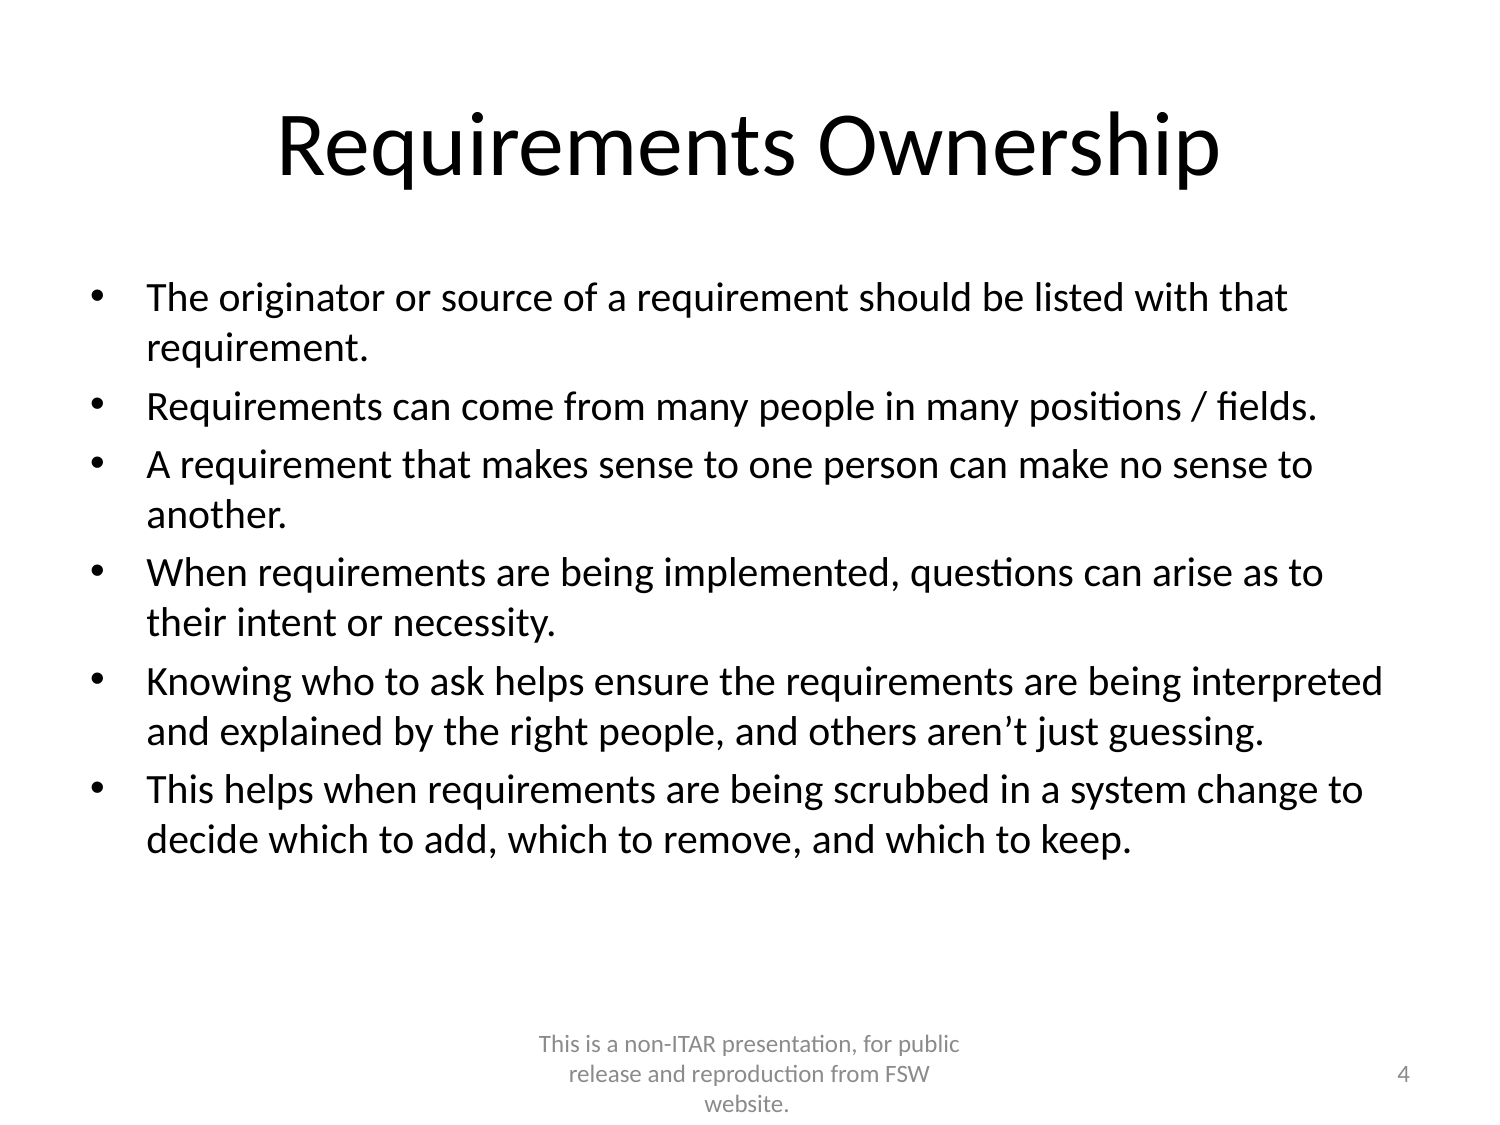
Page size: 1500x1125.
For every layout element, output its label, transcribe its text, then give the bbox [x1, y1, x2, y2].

title Requirements Ownership [75, 45, 1425, 233]
list The originator or source of a requirement should be listed with that requirement. Requirements can come from many people in many positions / fields. A requirement that makes sense to one person can make no sense to another. When requirements are being implemented, questions can arise as to their intent or necessity. Knowing who to ask helps ensure the requirements are being interpreted and explained by the right people, and others aren’t just guessing. This helps when requirements are being scrubbed in a system change to decide which to add, which to remove, and which to keep. [75, 262, 1425, 1005]
slide_number 4 [1074, 1042, 1425, 1103]
footer This is a non-ITAR presentation, for public release and reproduction from FSW website. [512, 1042, 988, 1103]
